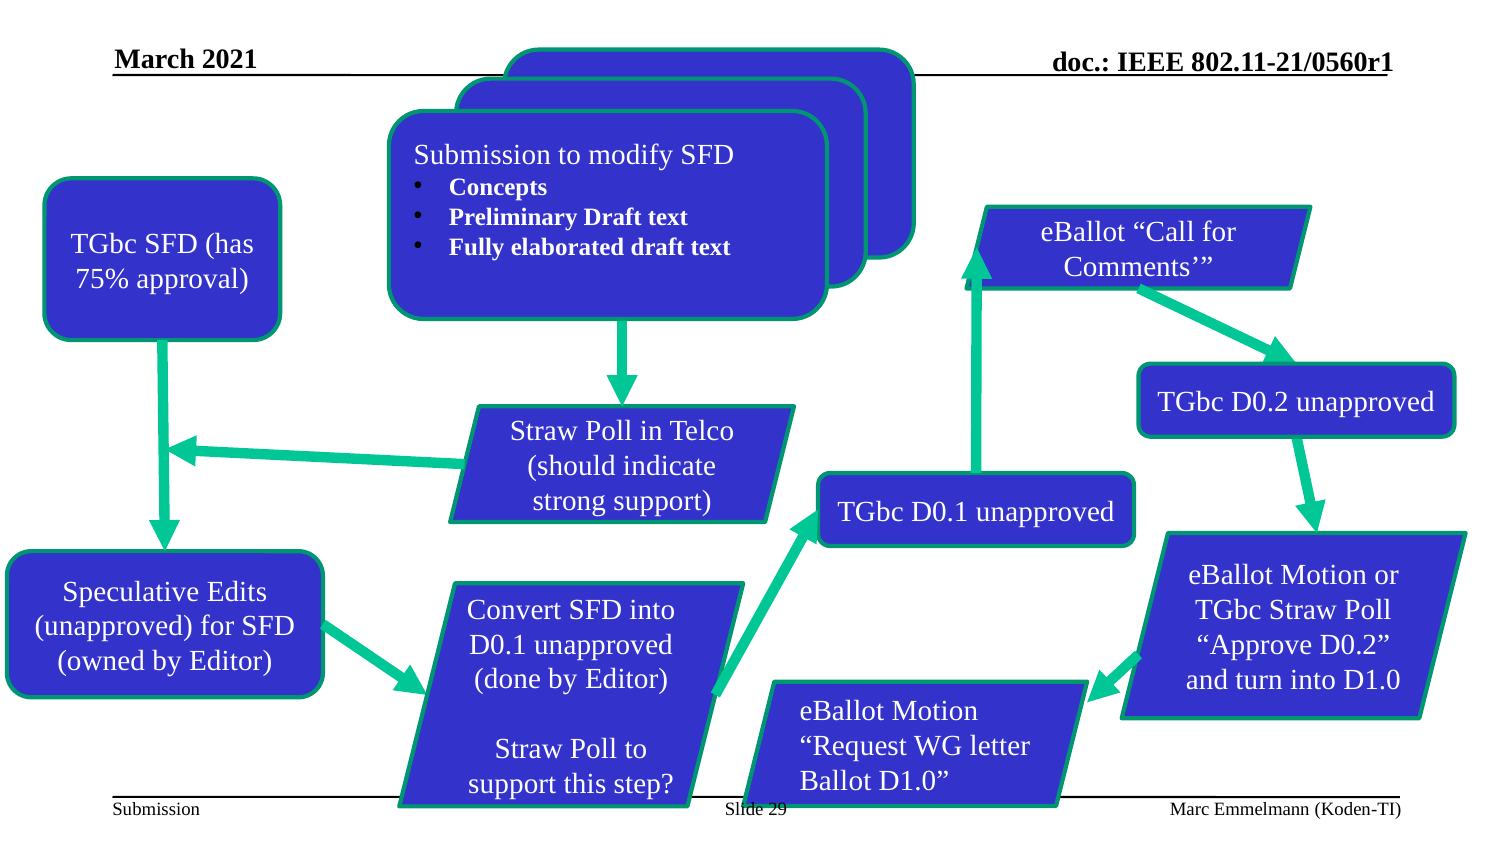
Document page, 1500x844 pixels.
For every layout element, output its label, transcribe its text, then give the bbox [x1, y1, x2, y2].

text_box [164, 449, 465, 465]
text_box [1086, 654, 1139, 703]
text_box Convert SFD into D0.1 unapproved (done by Editor) Straw Poll to support this step? [397, 581, 716, 809]
text_box [503, 47, 916, 260]
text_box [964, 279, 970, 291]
text_box TGbc D0.2 unapproved [1136, 361, 1457, 439]
text_box eBallot Motion “Request WG letter Ballot D1.0” [743, 679, 1083, 809]
slide_number Slide 29 [712, 796, 800, 842]
text_box TGbc D0.1 unapproved [815, 470, 1137, 549]
text_box eBallot Motion or TGbc Straw Poll “Approve D0.2” and turn into D1.0 [1119, 530, 1468, 721]
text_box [161, 339, 166, 450]
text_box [715, 509, 819, 696]
text_box Submission to modify SFD Concepts Preliminary Draft text Fully elaborated draft text [386, 108, 830, 322]
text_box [161, 470, 166, 552]
footer Marc Emmelmann (Koden-TI) [878, 796, 1402, 820]
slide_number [114, 40, 423, 75]
text_box TGbc SFD (has 75% approval) [42, 176, 283, 343]
text_box Straw Poll in Telco (should indicate strong support) [448, 404, 797, 525]
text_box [1296, 436, 1318, 534]
text_box [454, 76, 868, 289]
text_box eBallot “Call for Comments’” [974, 204, 1313, 291]
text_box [322, 623, 428, 696]
text_box Speculative Edits (unapproved) for SFD (owned by Editor) [4, 549, 326, 700]
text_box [1138, 288, 1297, 364]
